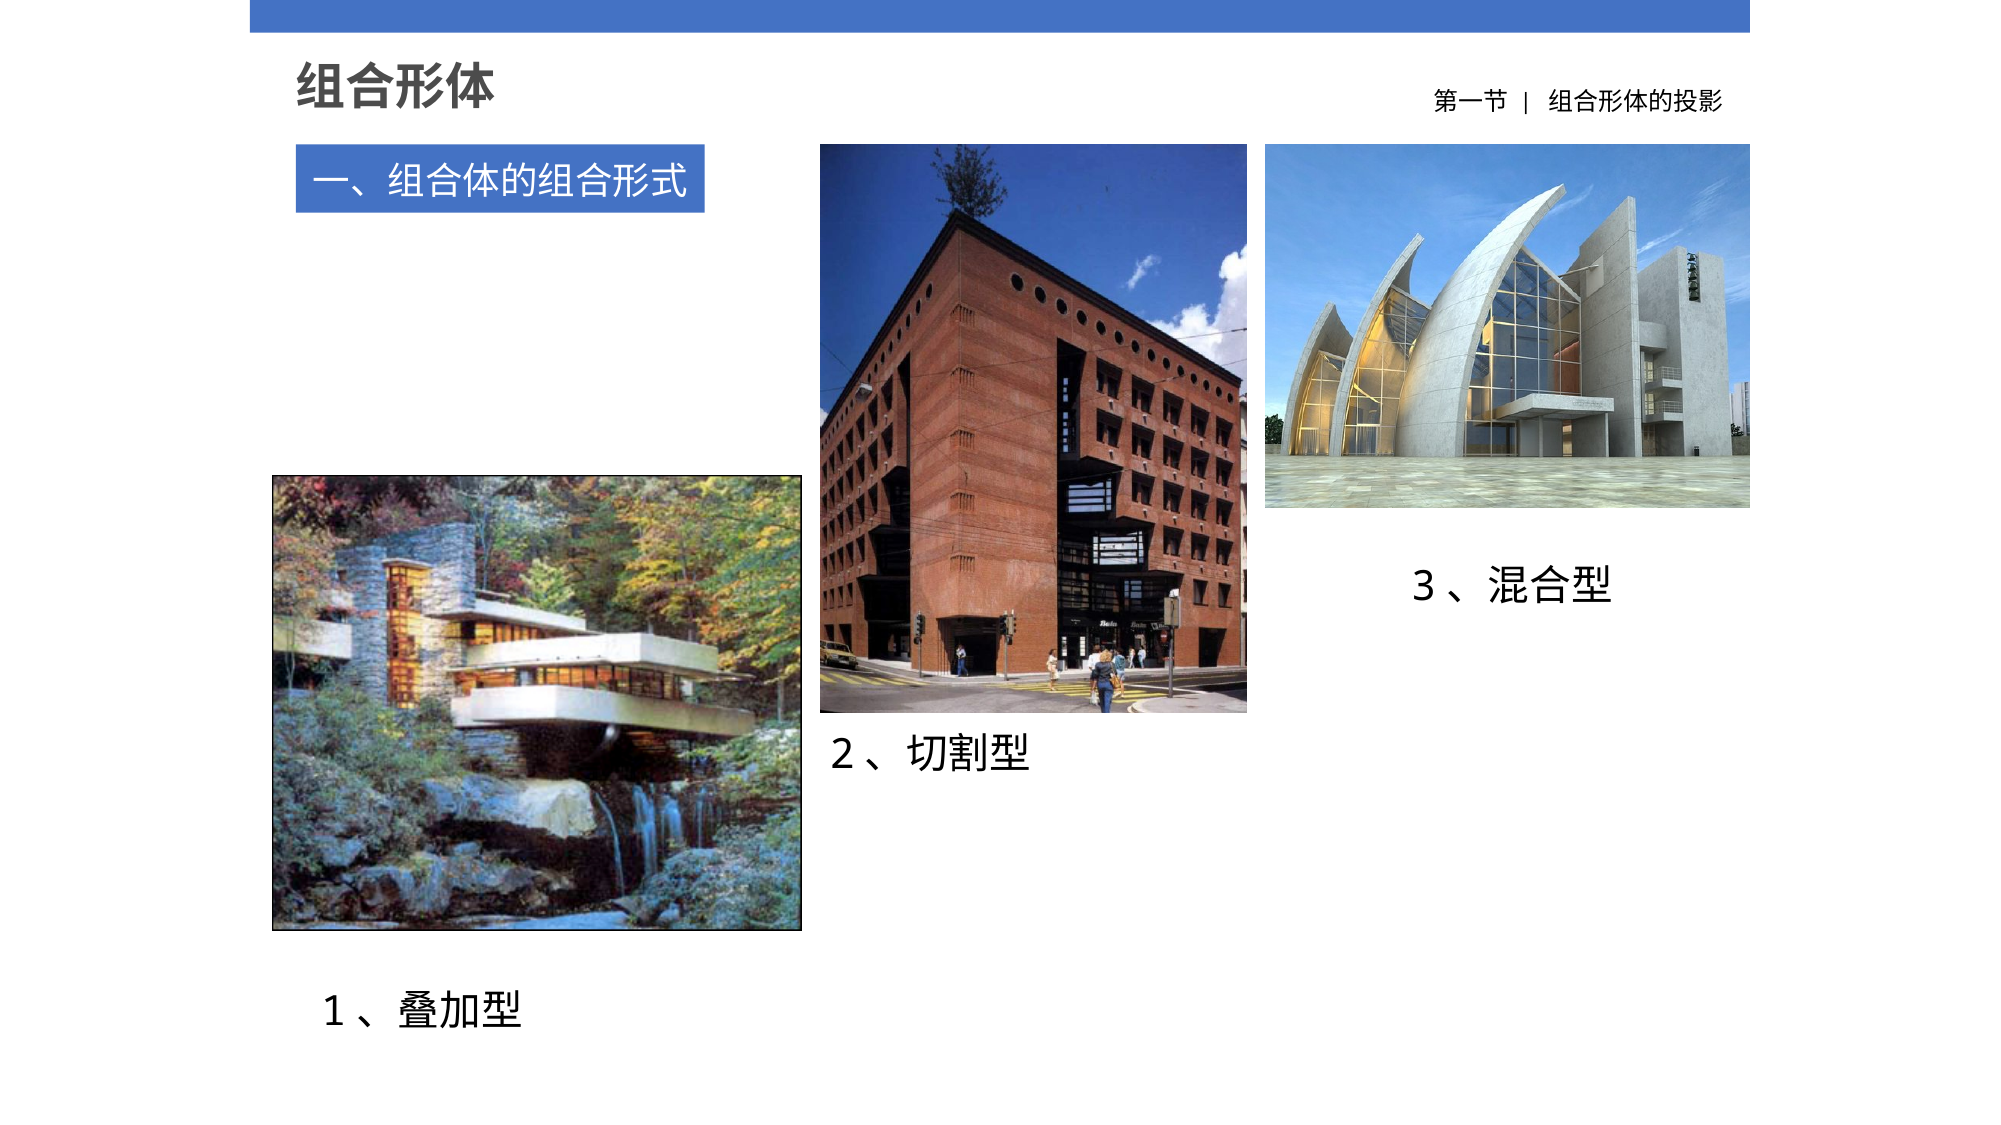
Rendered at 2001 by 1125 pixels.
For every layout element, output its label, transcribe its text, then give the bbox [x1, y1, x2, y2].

picture [272, 475, 802, 931]
text_box 1、叠加型 [306, 976, 768, 1041]
text_box [295, 144, 705, 213]
text_box [249, 0, 1751, 34]
picture [820, 144, 1247, 713]
text_box 3、混合型 [1396, 550, 1849, 616]
text_box 组合形体 [284, 48, 508, 120]
text_box 2、切割型 [814, 719, 1323, 785]
picture [1265, 144, 1750, 508]
text_box 第一节 | 组合形体的投影 [1418, 77, 1739, 123]
text_box 一、组合体的组合形式 [297, 149, 703, 210]
